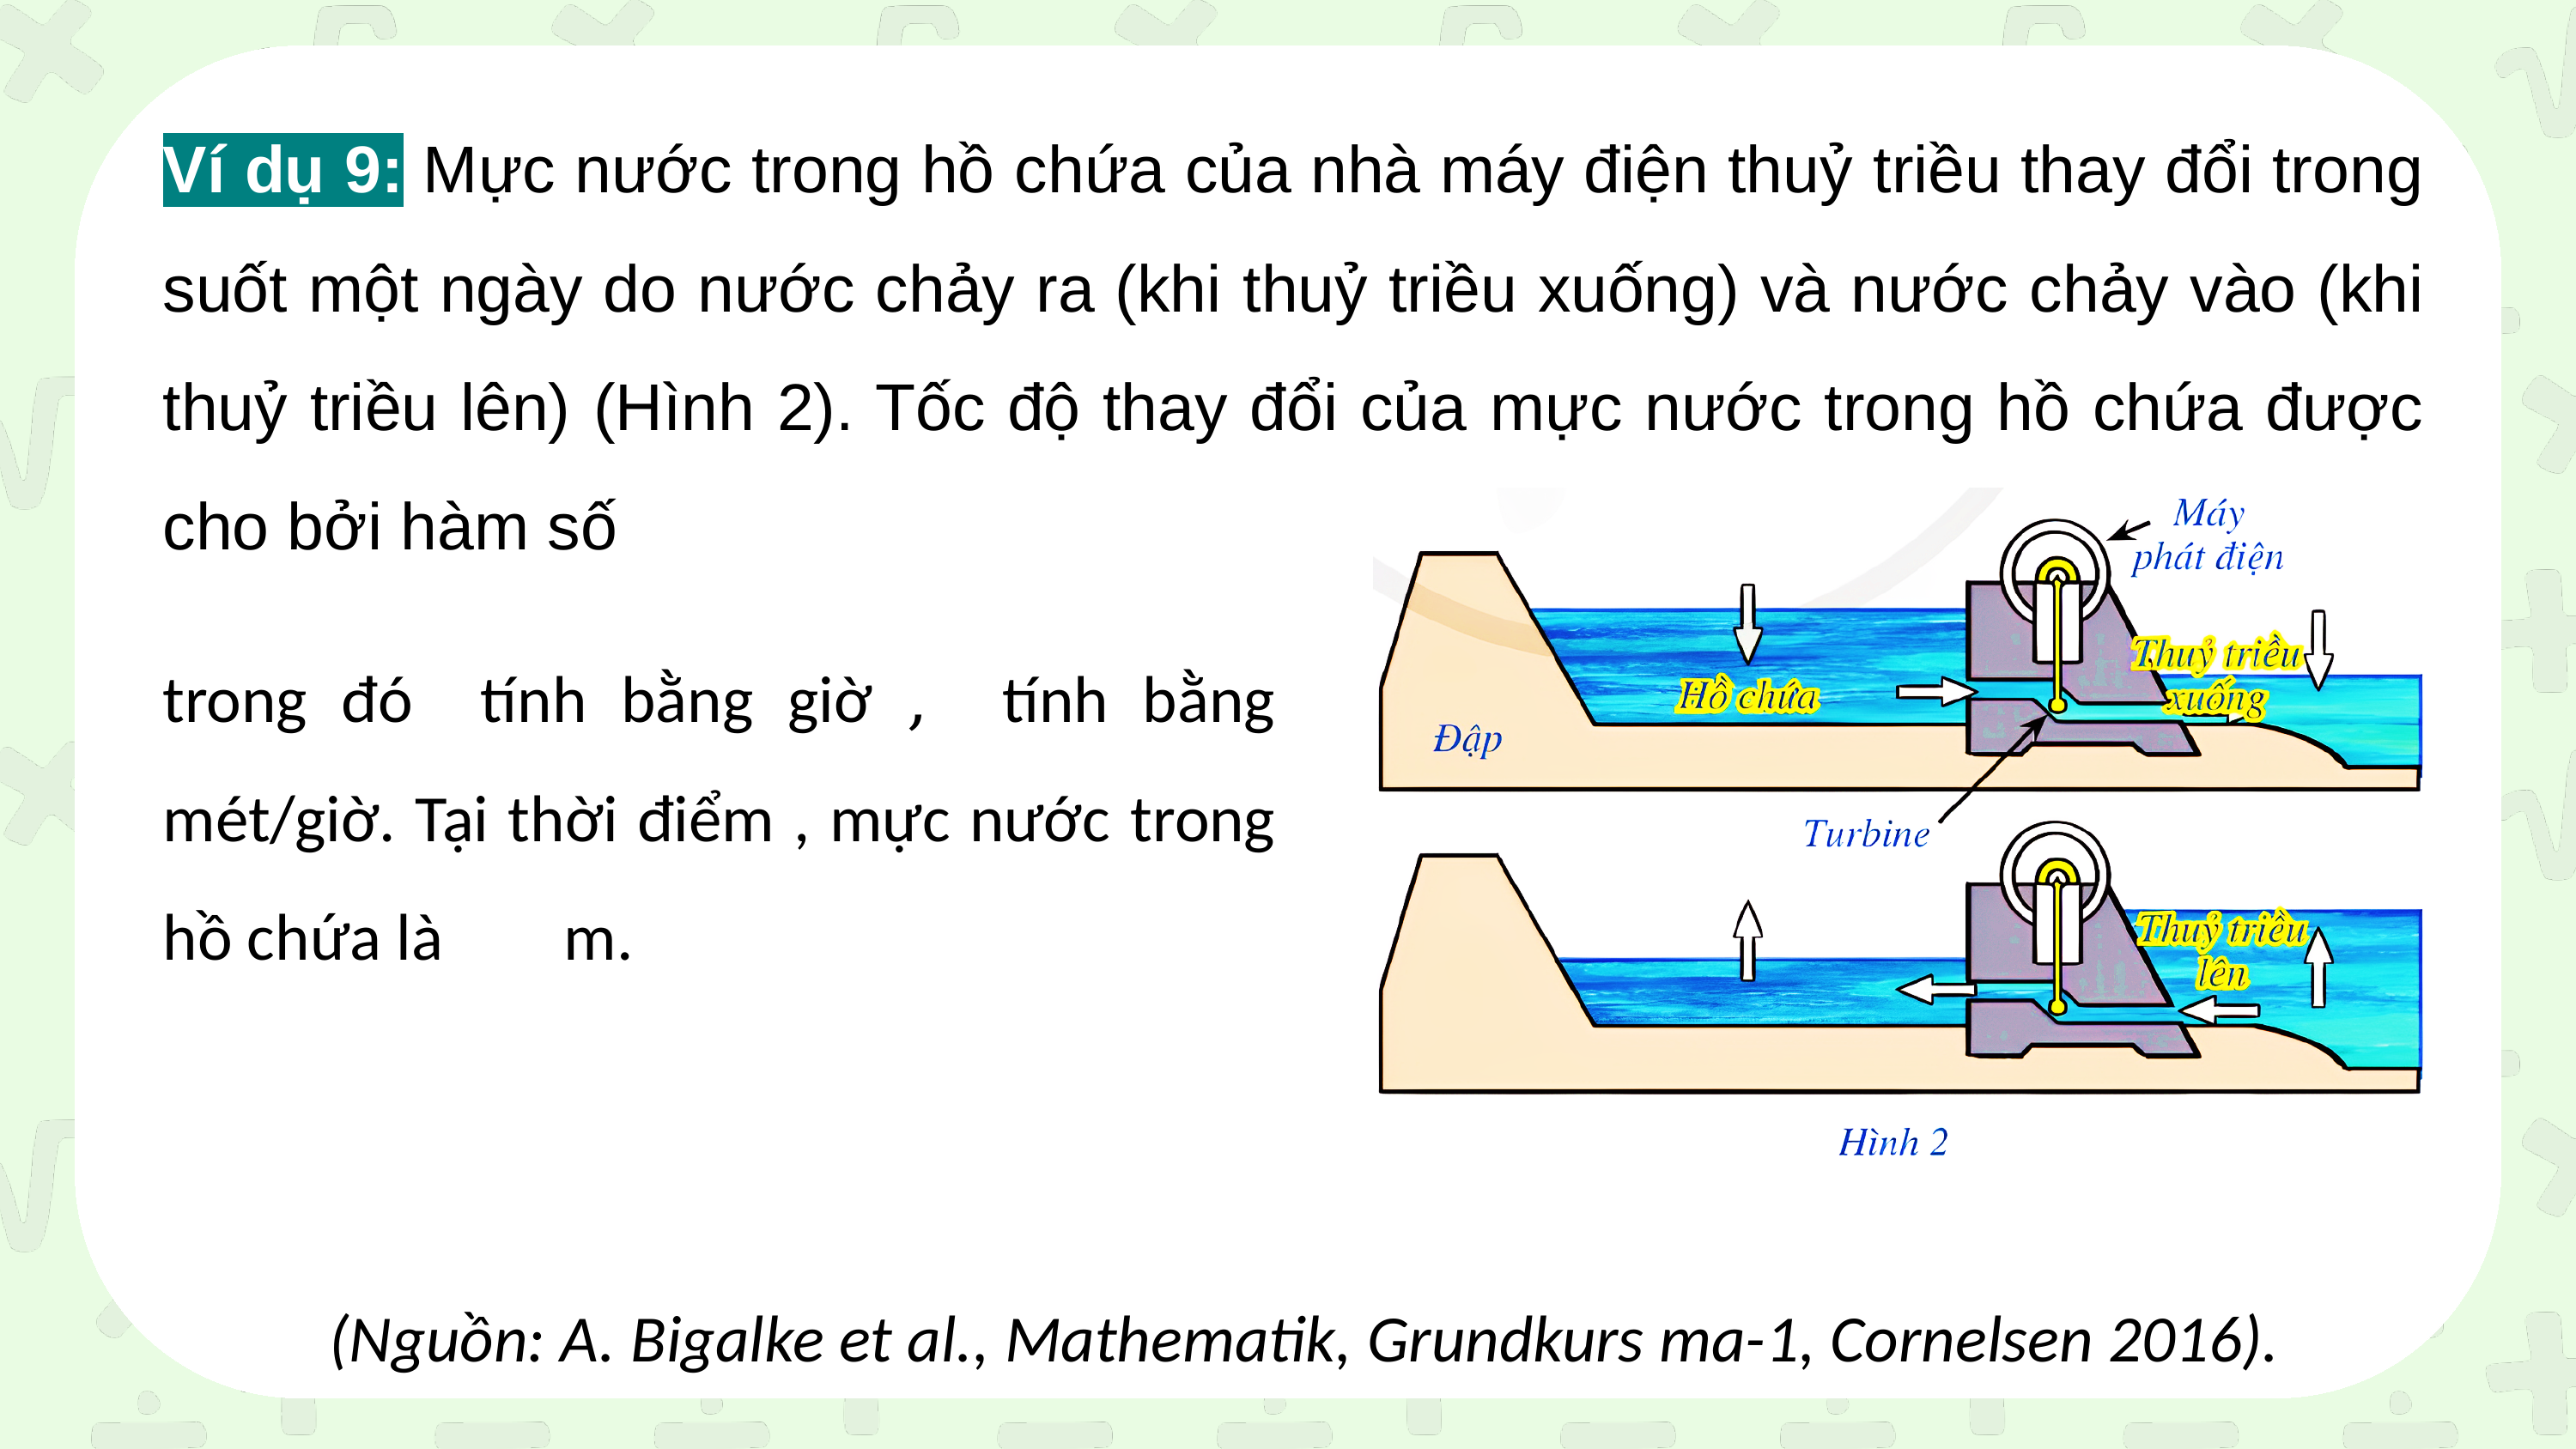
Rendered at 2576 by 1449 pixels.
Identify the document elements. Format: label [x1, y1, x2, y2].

text_box [0, 0, 2576, 1449]
text_box [75, 45, 2501, 1398]
picture [1373, 488, 2437, 1175]
